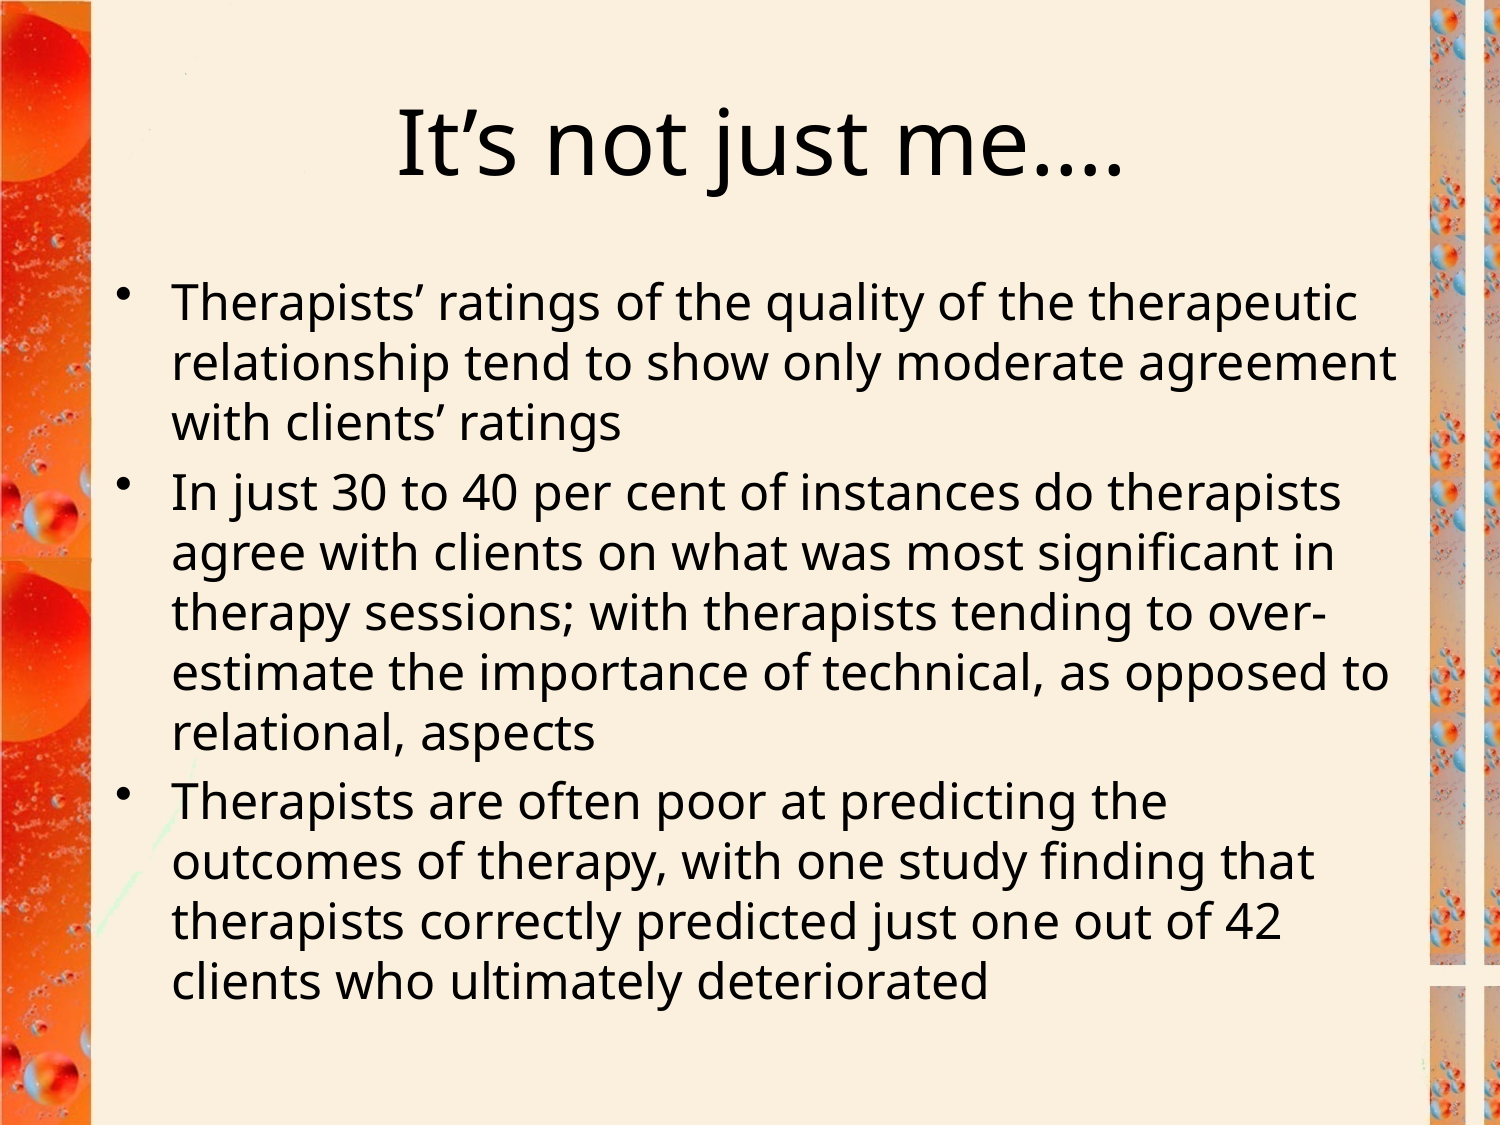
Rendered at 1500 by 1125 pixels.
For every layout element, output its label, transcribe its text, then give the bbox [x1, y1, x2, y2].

list Therapists’ ratings of the quality of the therapeutic relationship tend to show only moderate agreement with clients’ ratings In just 30 to 40 per cent of instances do therapists agree with clients on what was most significant in therapy sessions; with therapists tending to over-estimate the importance of technical, as opposed to relational, aspects Therapists are often poor at predicting the outcomes of therapy, with one study finding that therapists correctly predicted just one out of 42 clients who ultimately deteriorated [100, 262, 1426, 1006]
title It’s not just me…. [100, 44, 1426, 233]
picture [0, 0, 1500, 1125]
